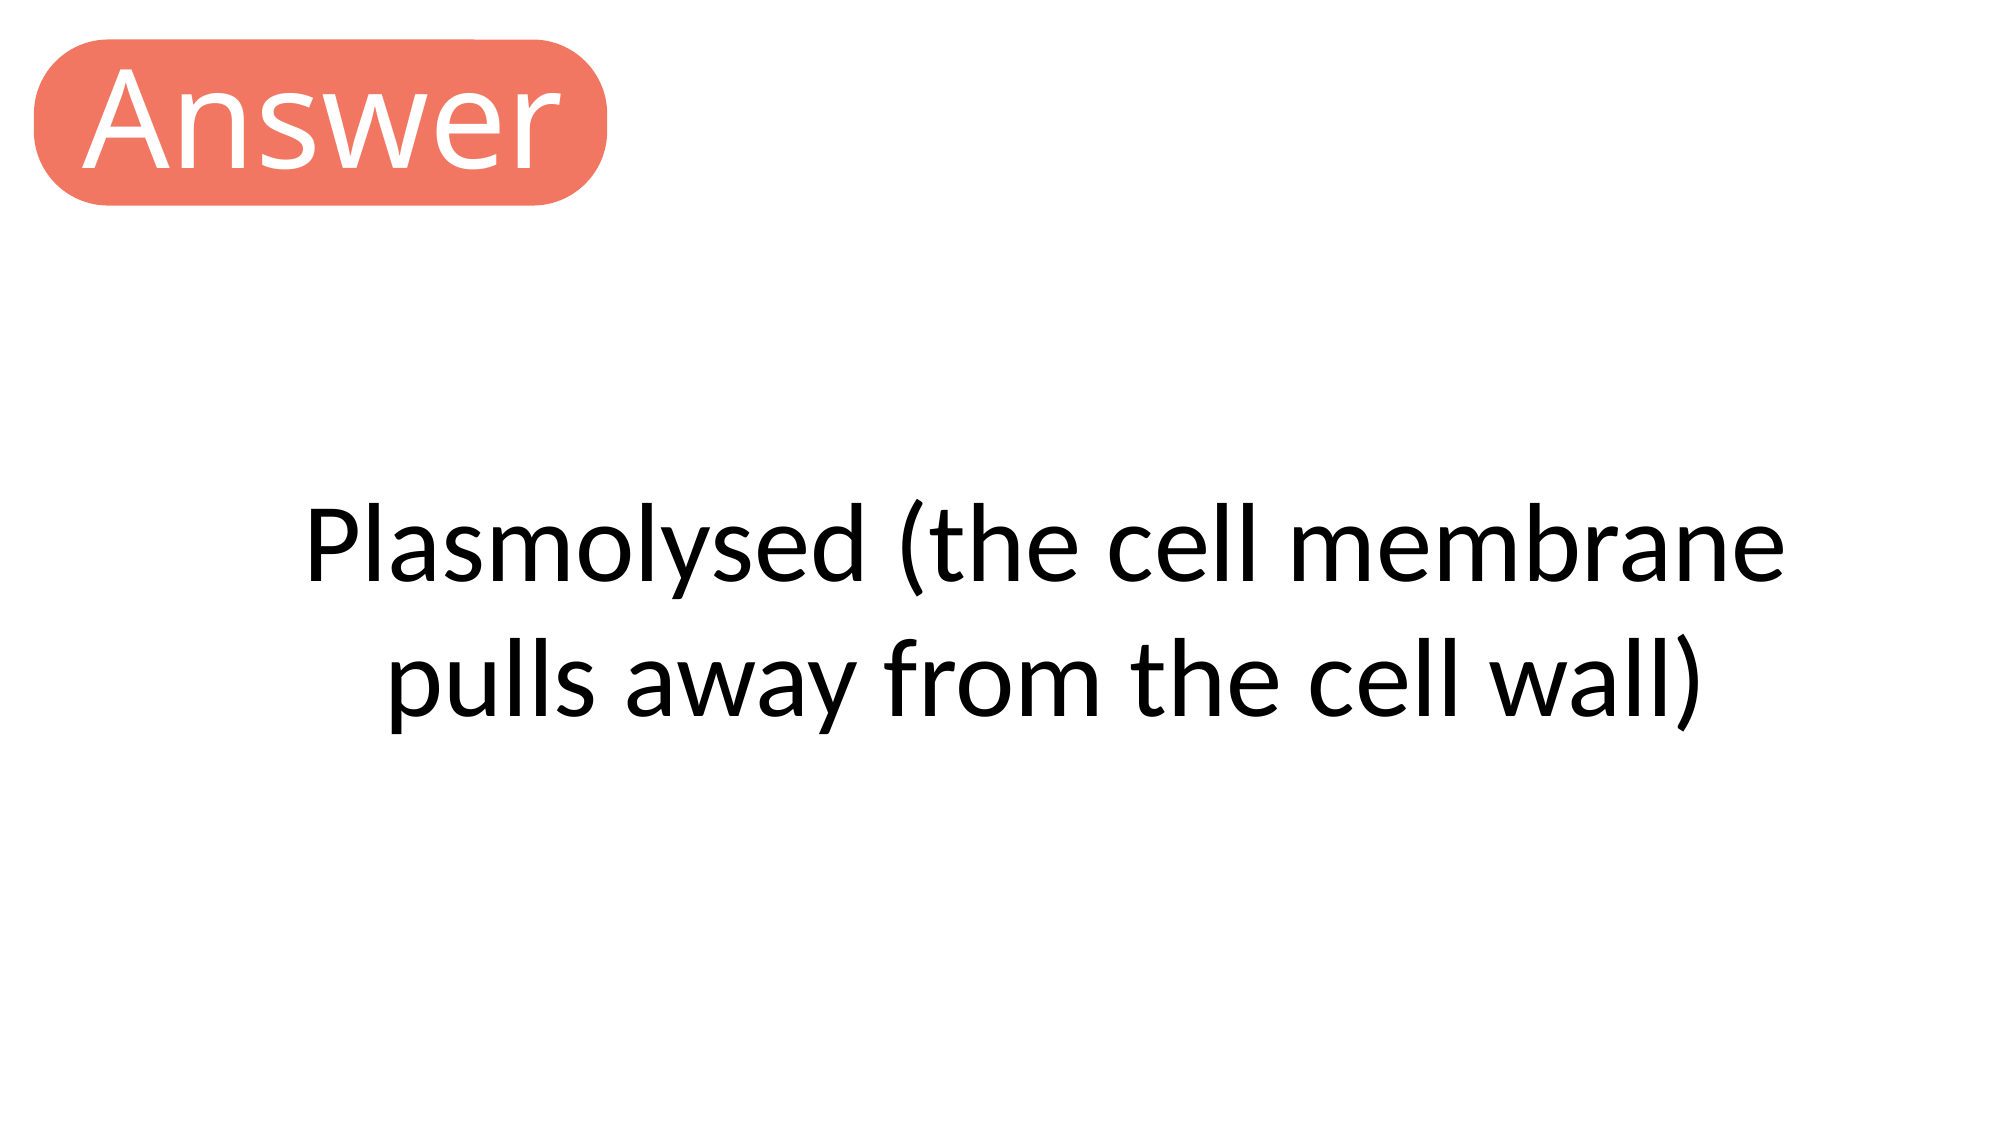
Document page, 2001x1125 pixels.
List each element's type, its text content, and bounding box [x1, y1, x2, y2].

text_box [17, 23, 629, 206]
text_box Plasmolysed (the cell membrane pulls away from the cell wall) [169, 461, 1923, 747]
